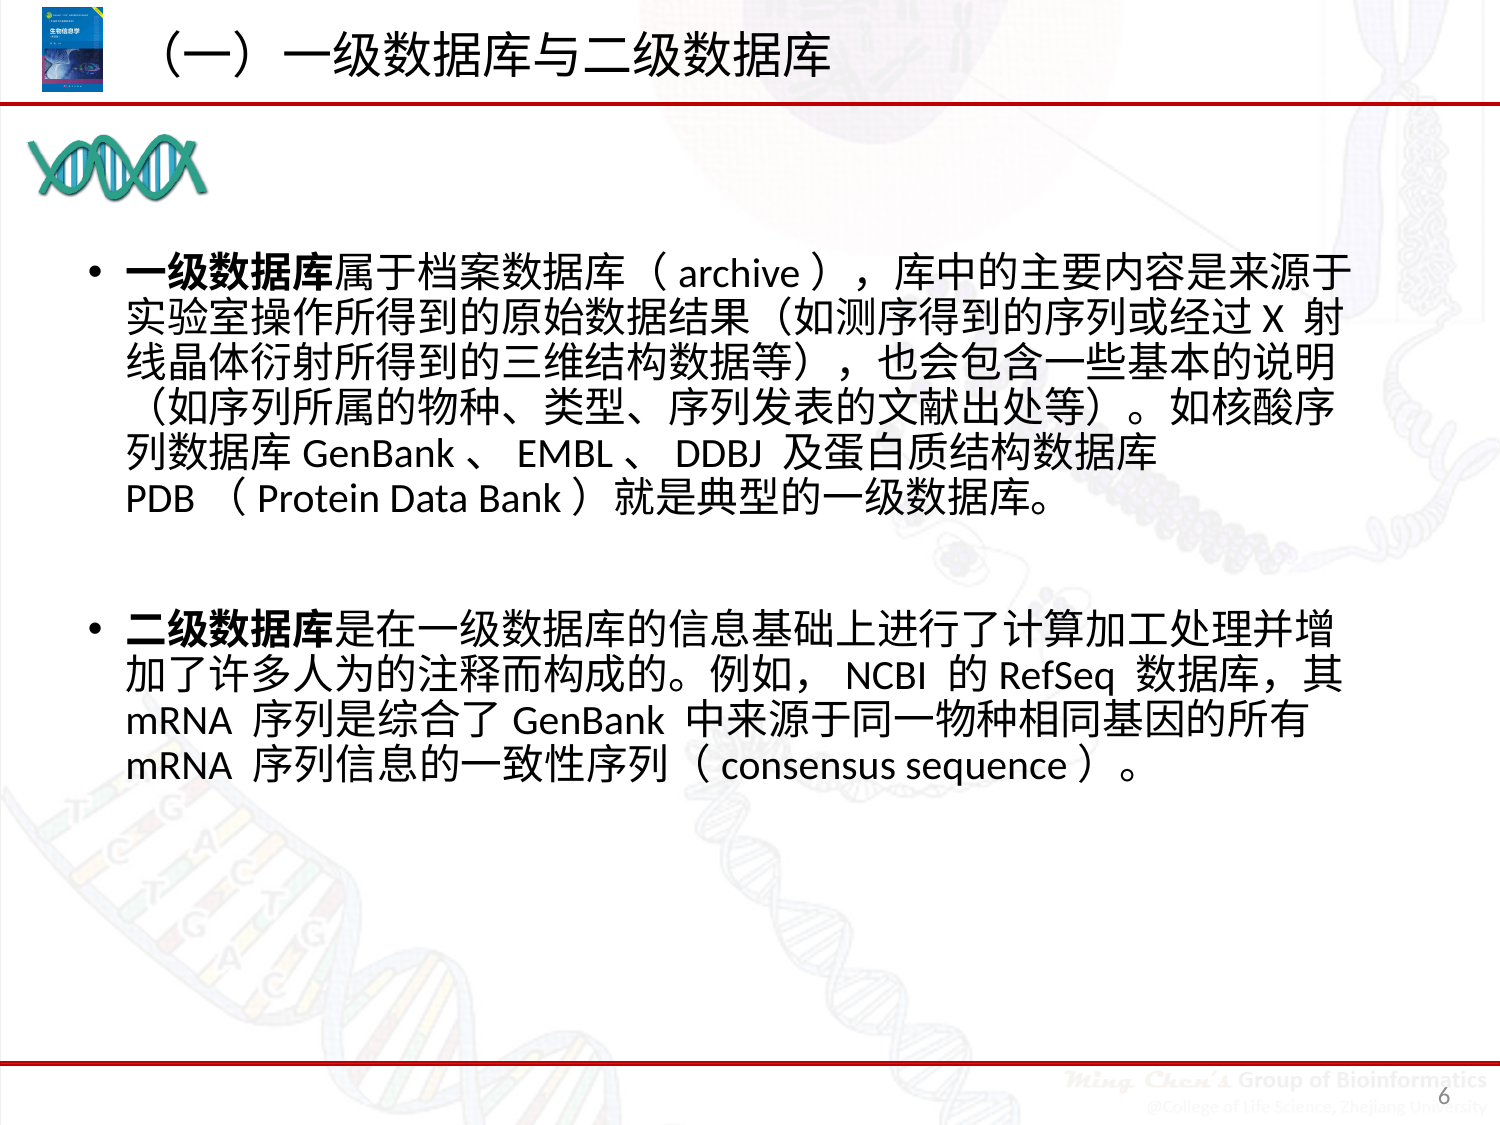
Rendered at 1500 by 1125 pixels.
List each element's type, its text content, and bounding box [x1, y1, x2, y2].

picture [42, 7, 103, 92]
text_box [0, 102, 1500, 106]
slide_number 6 [1417, 1066, 1472, 1125]
text_box （一）一级数据库与二级数据库 [117, 15, 1246, 91]
text_box [0, 1061, 1500, 1066]
list 一级数据库属于档案数据库（archive），库中的主要内容是来源于实验室操作所得到的原始数据结果（如测序得到的序列或经过X 射线晶体衍射所得到的三维结构数据等），也会包含一些基本的说明（如序列所属的物种、类型、序列发表的文献出处等）。如核酸序列数据库GenBank、EMBL、DDBJ 及蛋白质结构数据库PDB（Protein Data Bank）就是典型的一级数据库。 二级数据库是在一级数据库的信息基础上进行了计算加工处理并增加了许多人为的注释而构成的。例如，NCBI 的RefSeq 数据库，其mRNA 序列是综合了GenBank 中来源于同一物种相同基因的所有mRNA 序列信息的一致性序列（consensus sequence）。 [72, 243, 1386, 997]
picture [25, 128, 210, 208]
